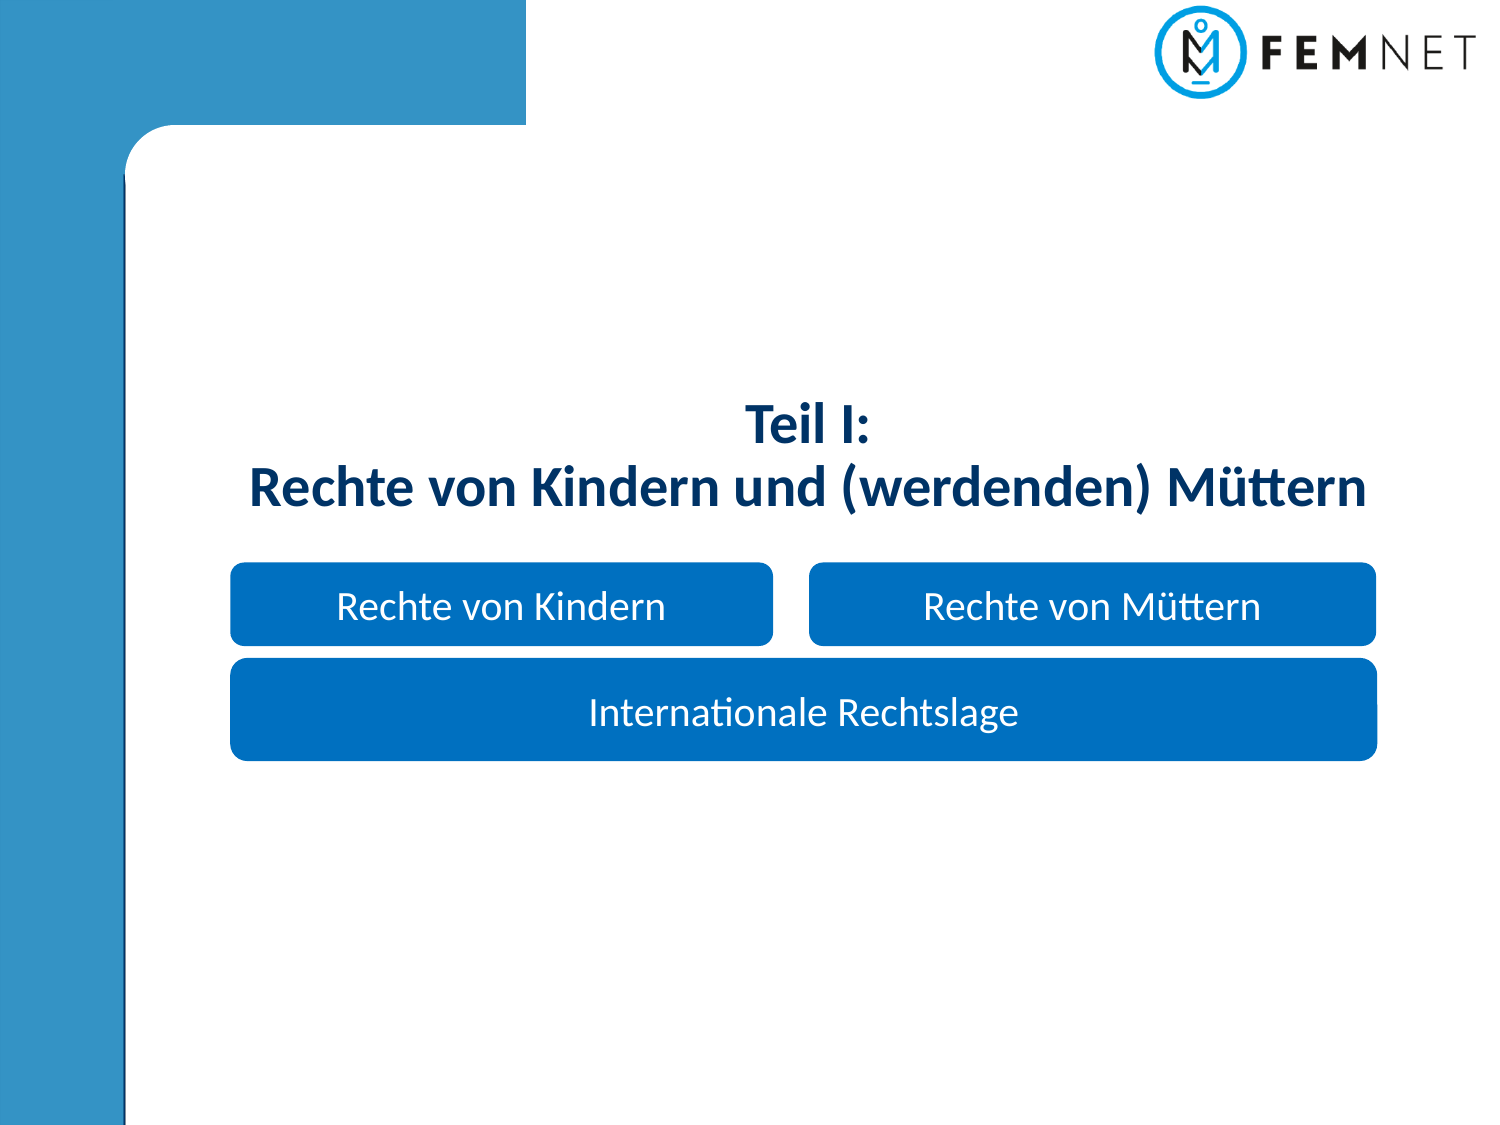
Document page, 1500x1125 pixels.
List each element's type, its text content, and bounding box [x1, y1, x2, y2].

text_box Rechte von Kindern [230, 562, 774, 647]
text_box Internationale Rechtslage [230, 657, 1378, 762]
picture [0, 0, 527, 1125]
text_box Teil I: Rechte von Kindern und (werdenden) Müttern [159, 208, 1459, 527]
picture [1149, 0, 1481, 105]
text_box Rechte von Müttern [809, 562, 1377, 647]
